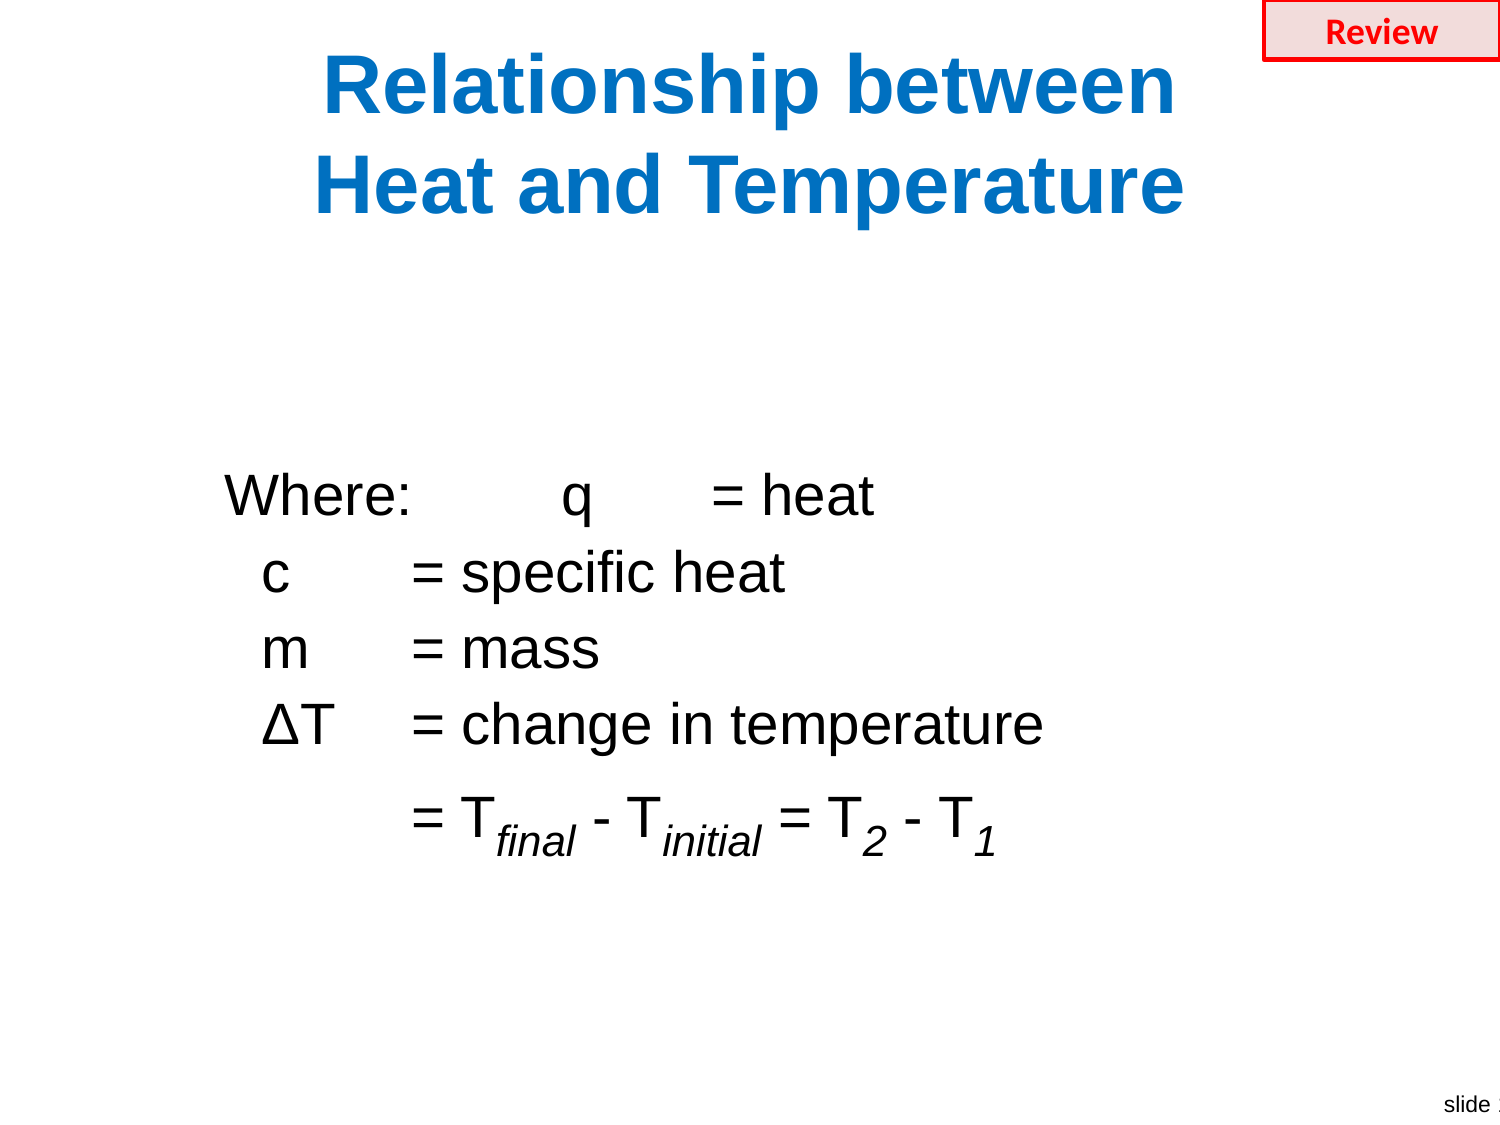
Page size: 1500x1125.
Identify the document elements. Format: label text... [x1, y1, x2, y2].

title Relationship between Heat and Temperature [29, 45, 1471, 215]
text_box Review [1264, 0, 1500, 60]
